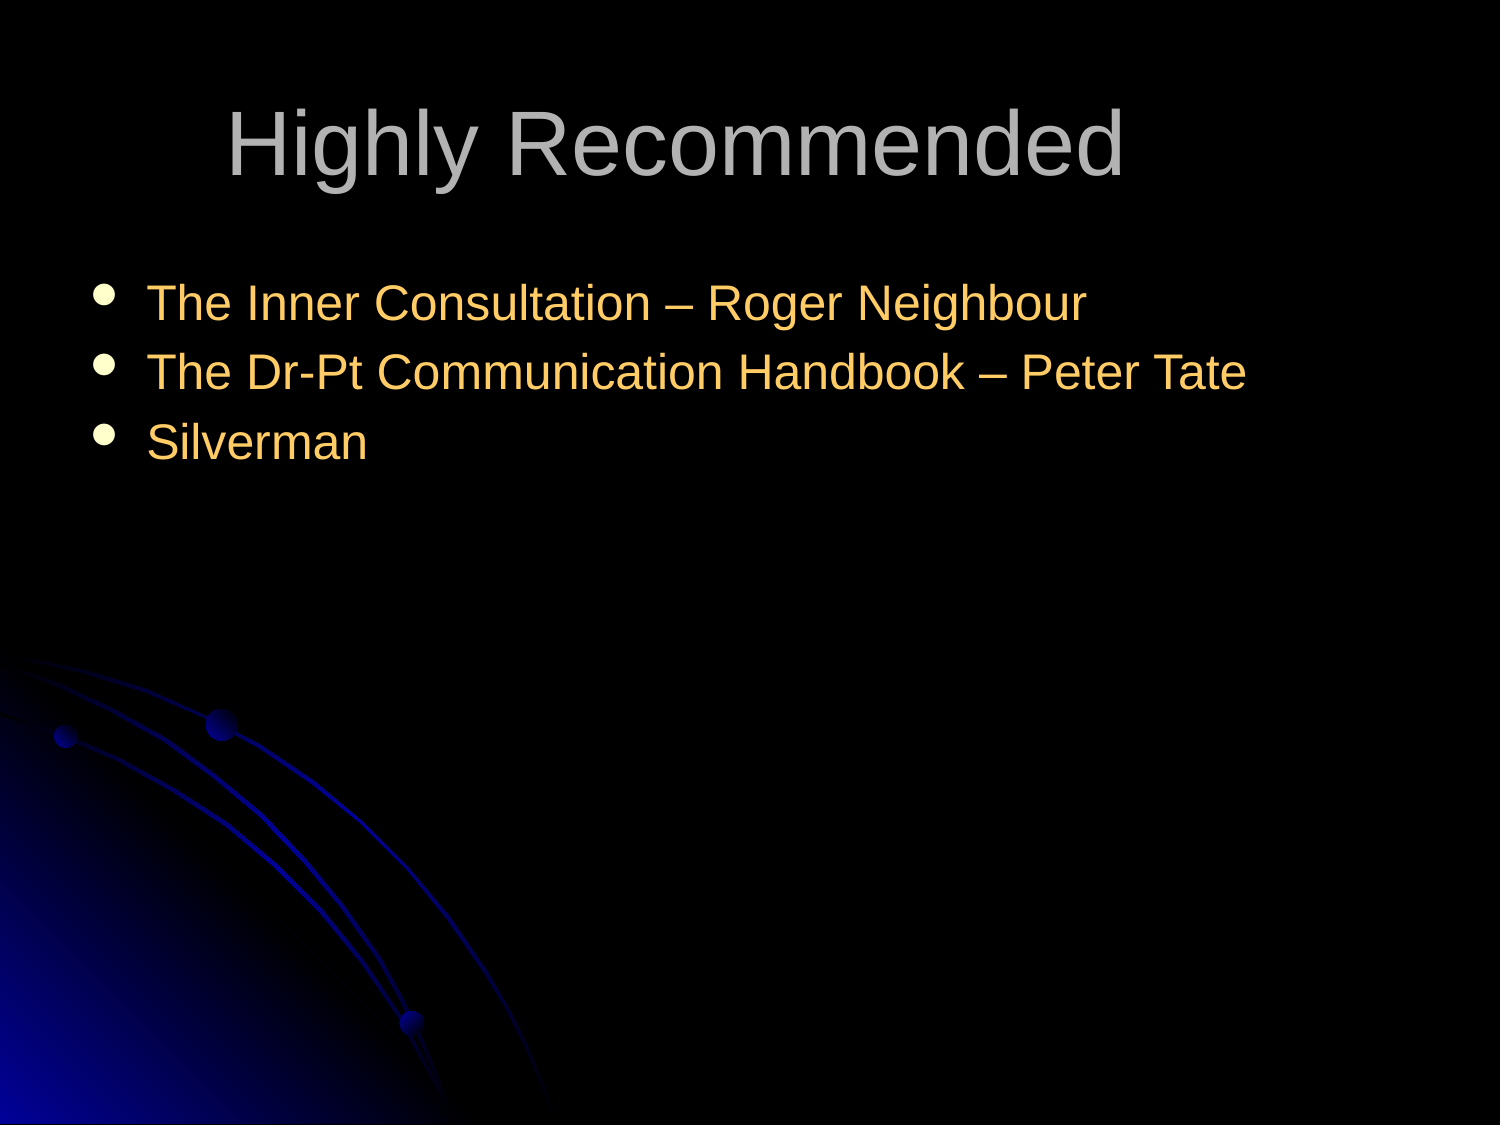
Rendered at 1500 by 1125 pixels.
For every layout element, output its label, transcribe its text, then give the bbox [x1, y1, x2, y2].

list The Inner Consultation – Roger Neighbour The Dr-Pt Communication Handbook – Peter Tate Silverman [74, 262, 1426, 1006]
title Highly Recommended [74, 45, 1426, 233]
